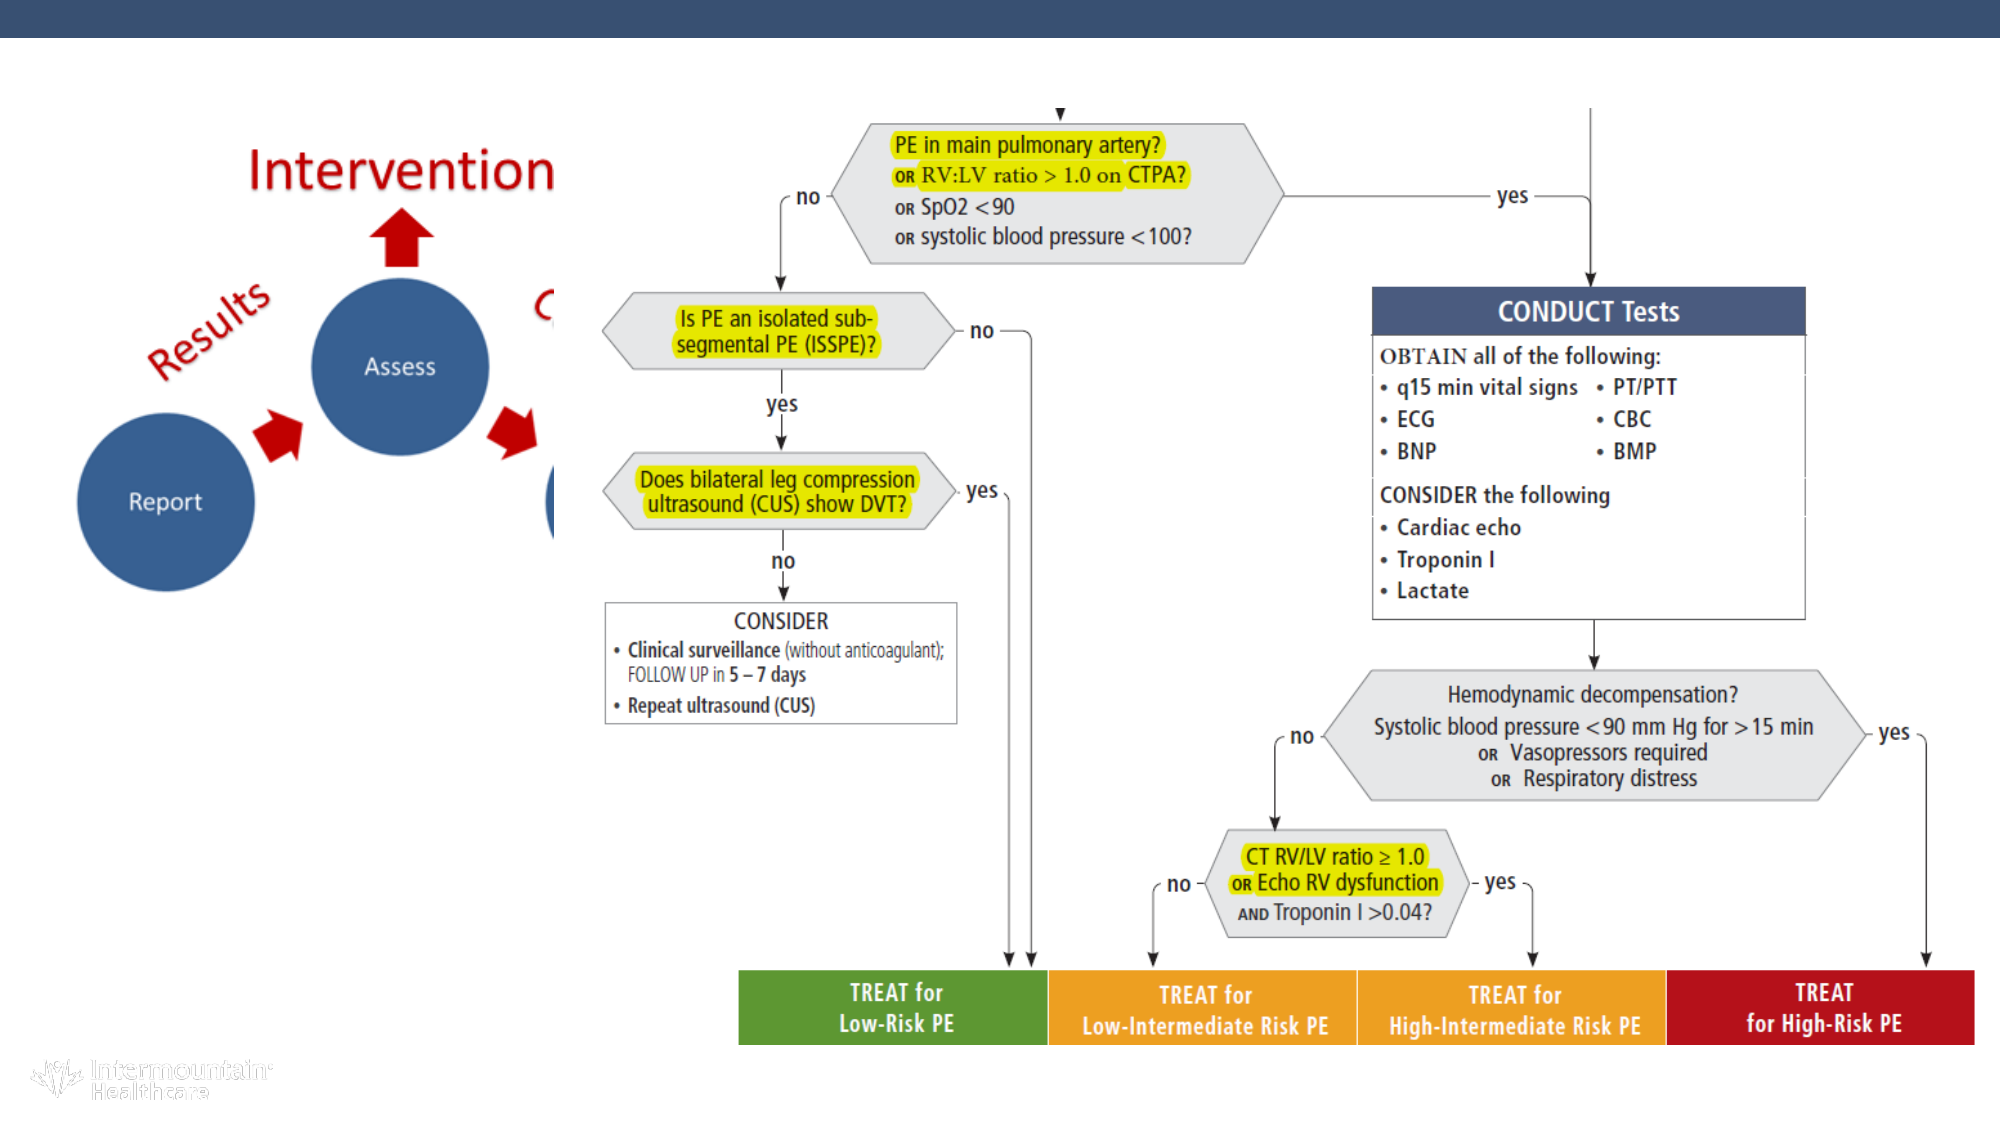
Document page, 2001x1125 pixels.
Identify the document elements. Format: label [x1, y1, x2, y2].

picture [601, 108, 1976, 1045]
picture [30, 1059, 273, 1100]
picture [0, 0, 2000, 38]
picture [56, 134, 554, 604]
